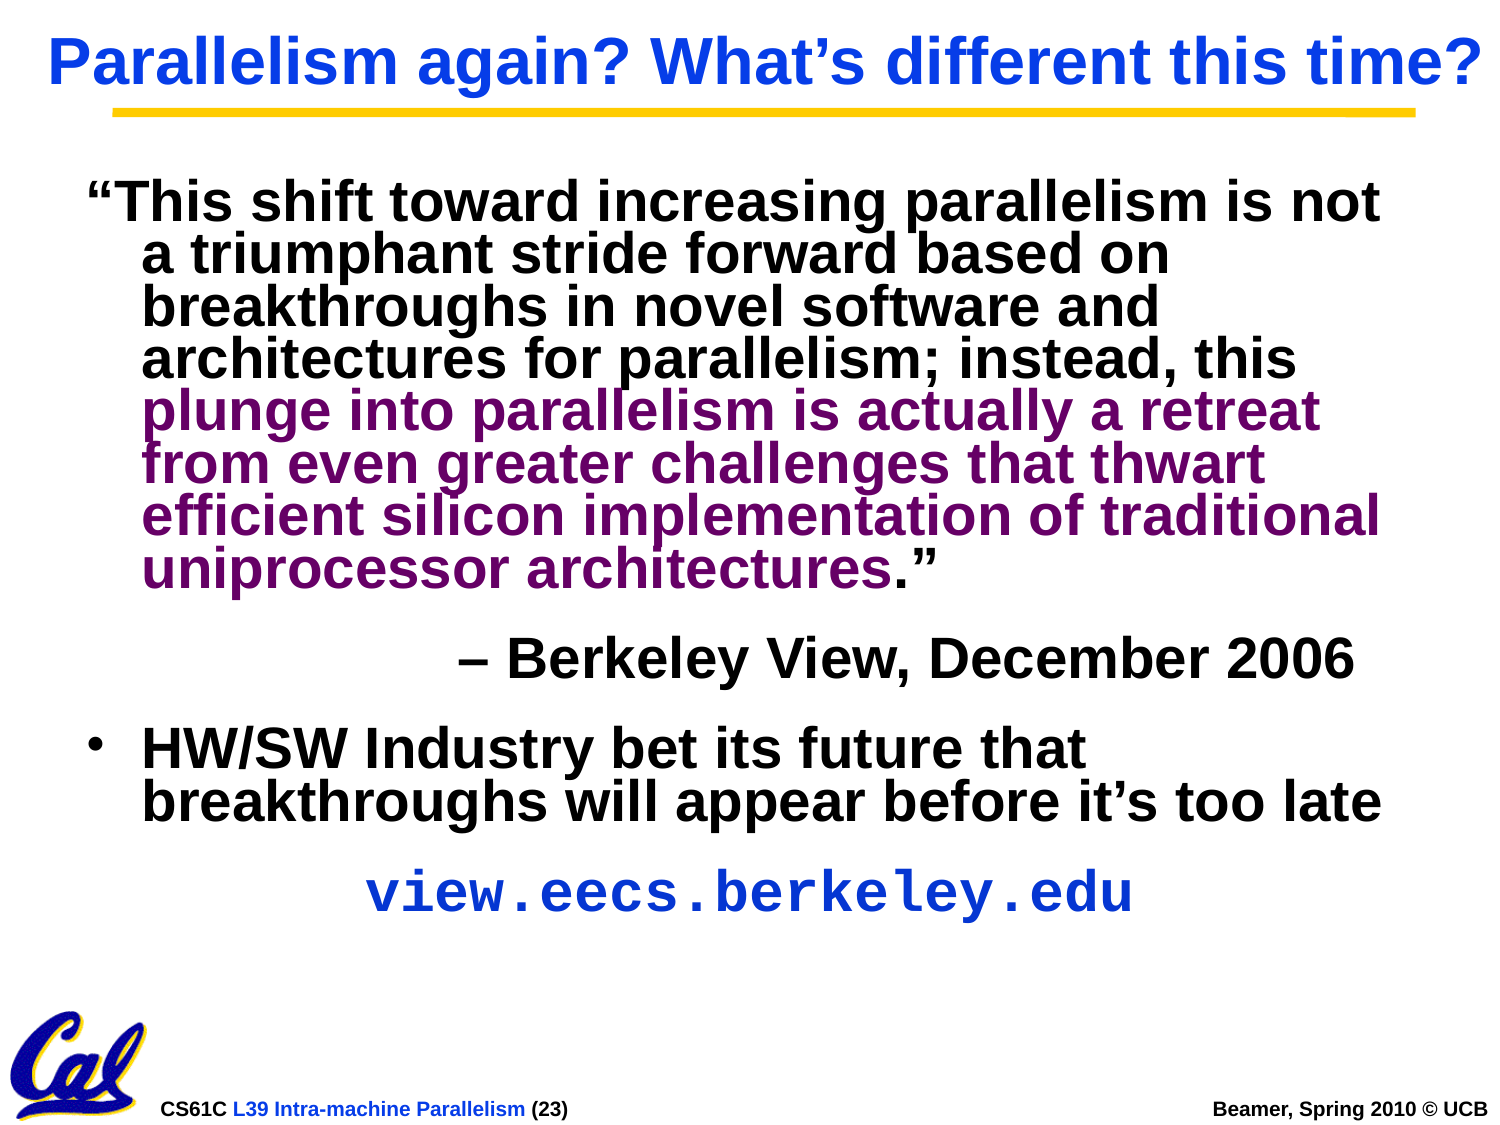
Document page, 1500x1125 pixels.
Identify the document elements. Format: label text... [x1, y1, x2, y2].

title Parallelism again? What’s different this time? [36, 24, 1500, 104]
picture [10, 1011, 150, 1121]
list “This shift toward increasing parallelism is not a triumphant stride forward based on breakthroughs in novel software and architectures for parallelism; instead, this plunge into parallelism is actually a retreat from even greater challenges that thwart efficient silicon implementation of traditional uniprocessor architectures.” – Berkeley View, December 2006 HW/SW Industry bet its future that breakthroughs will appear before it’s too late view.eecs.berkeley.edu [74, 174, 1426, 961]
